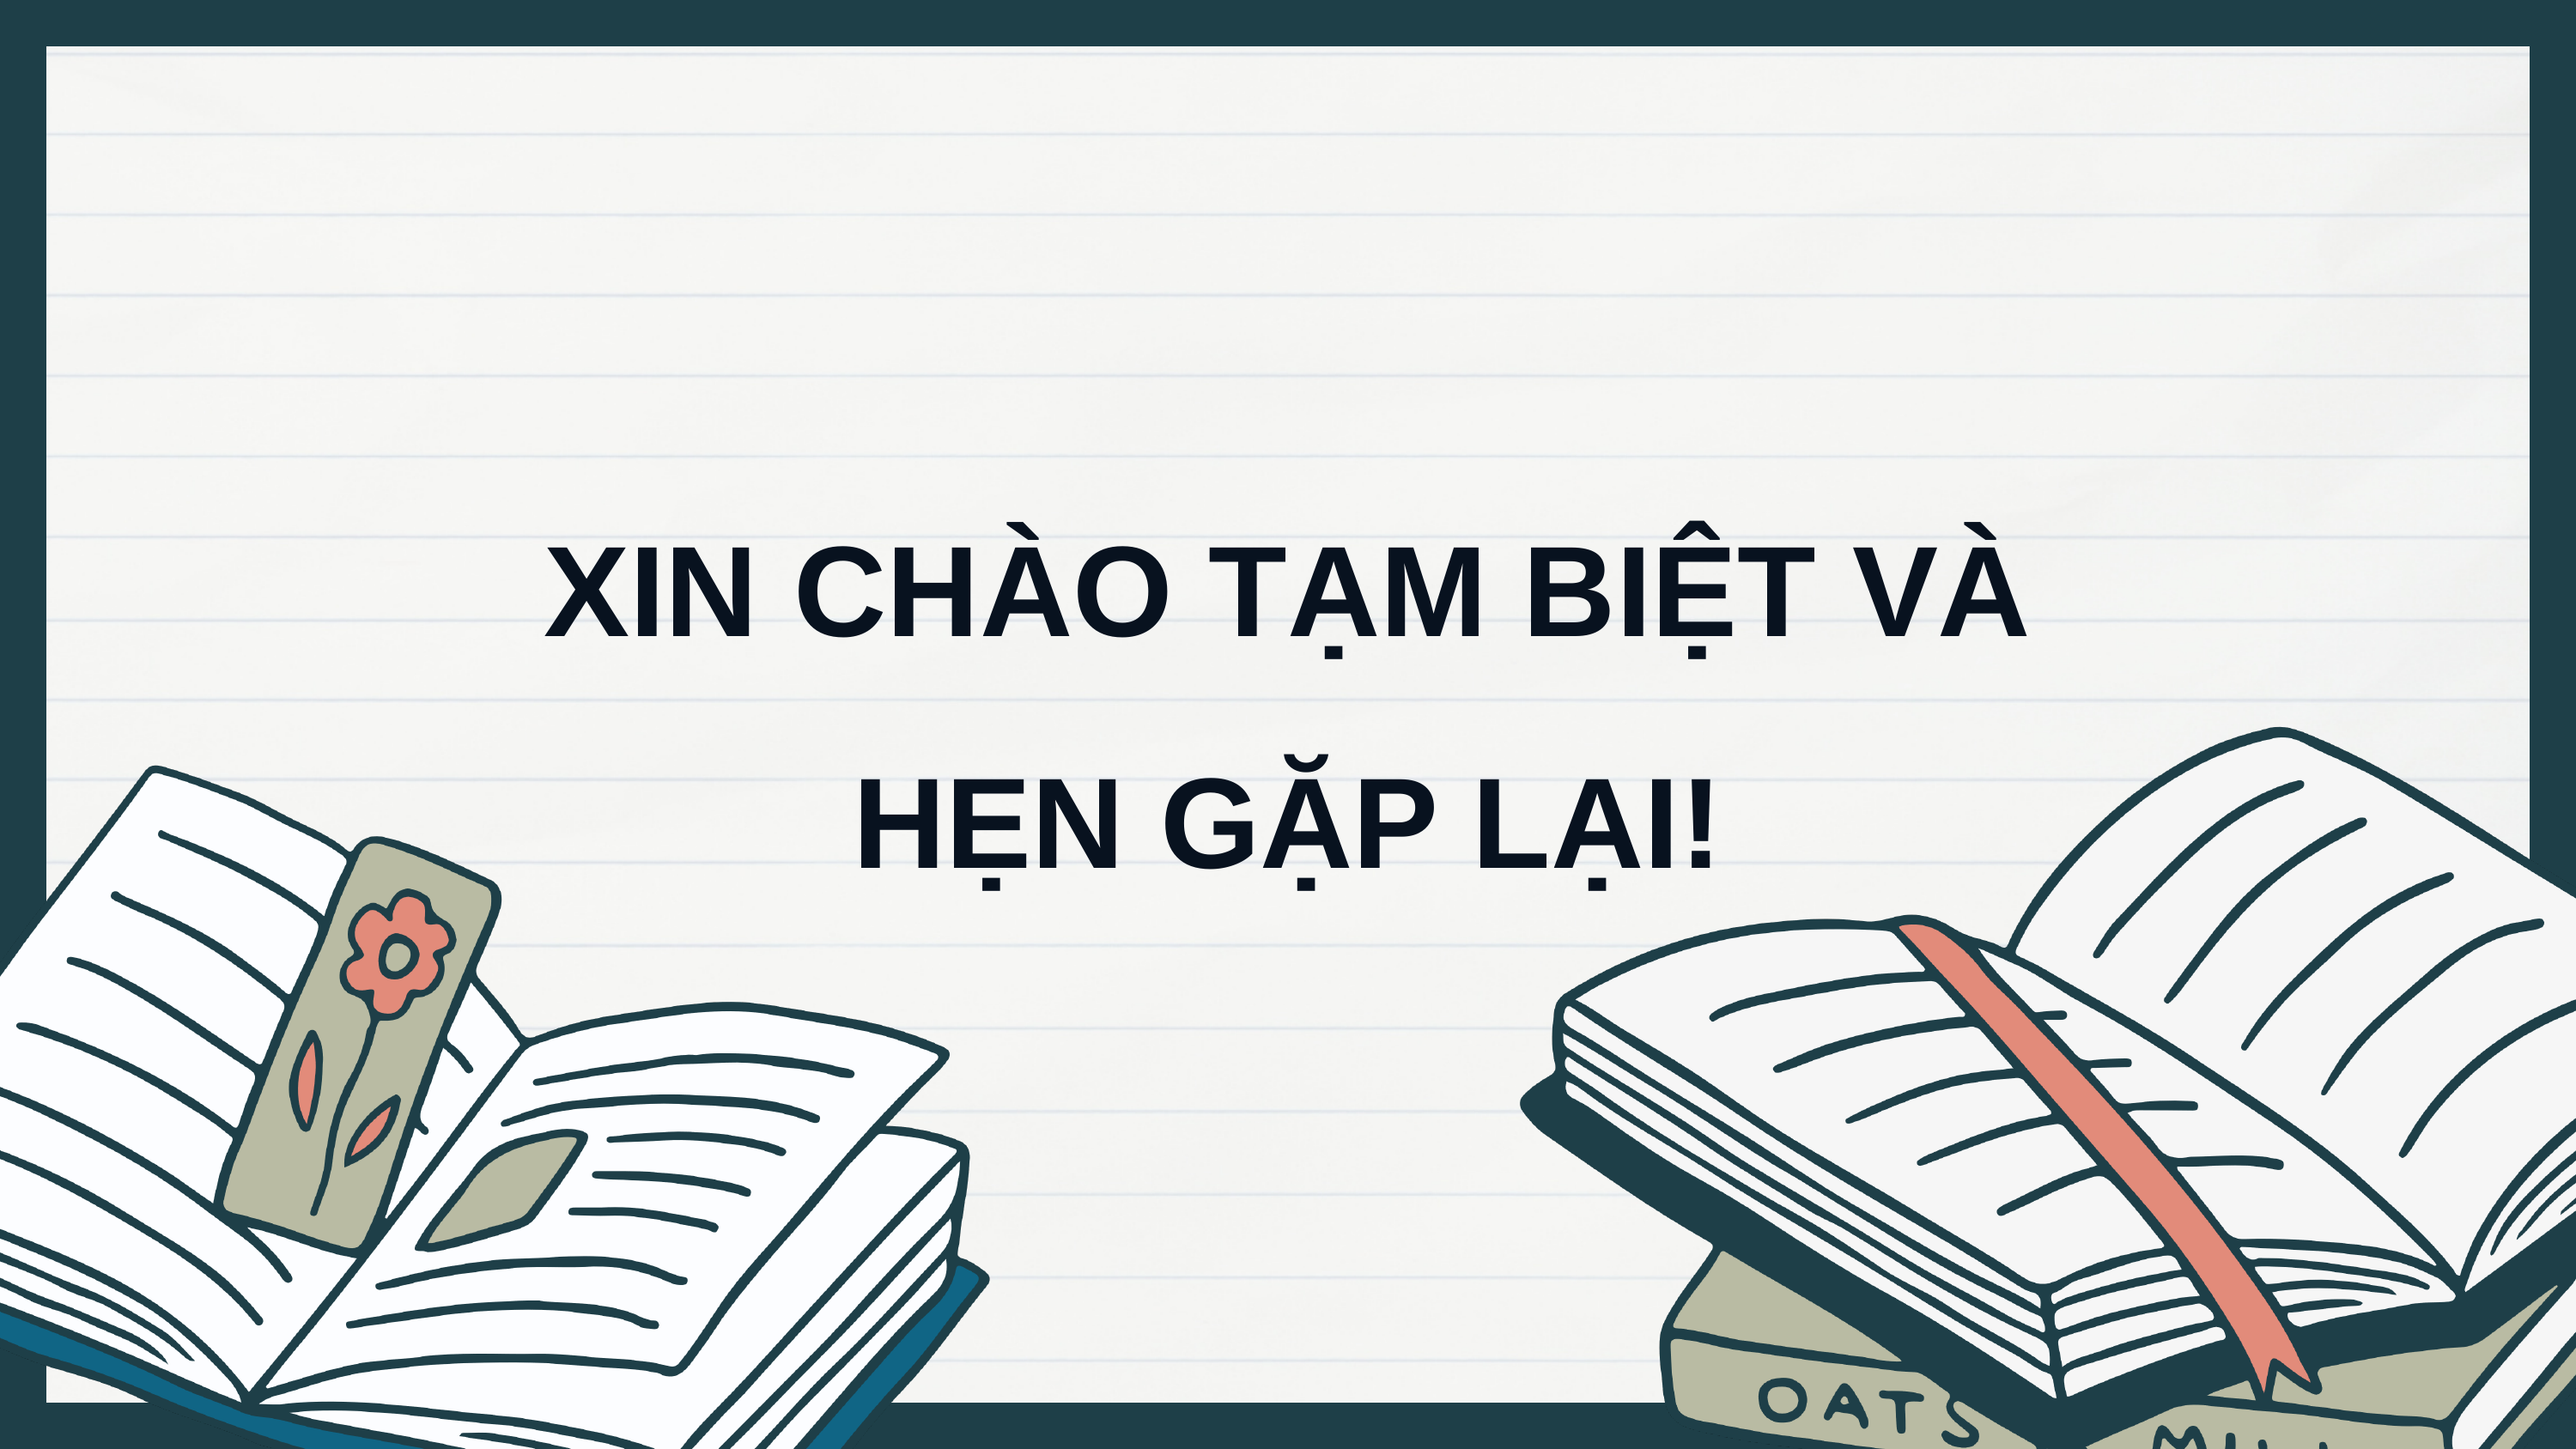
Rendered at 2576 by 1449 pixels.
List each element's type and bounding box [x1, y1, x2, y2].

text_box [0, 0, 2576, 1449]
